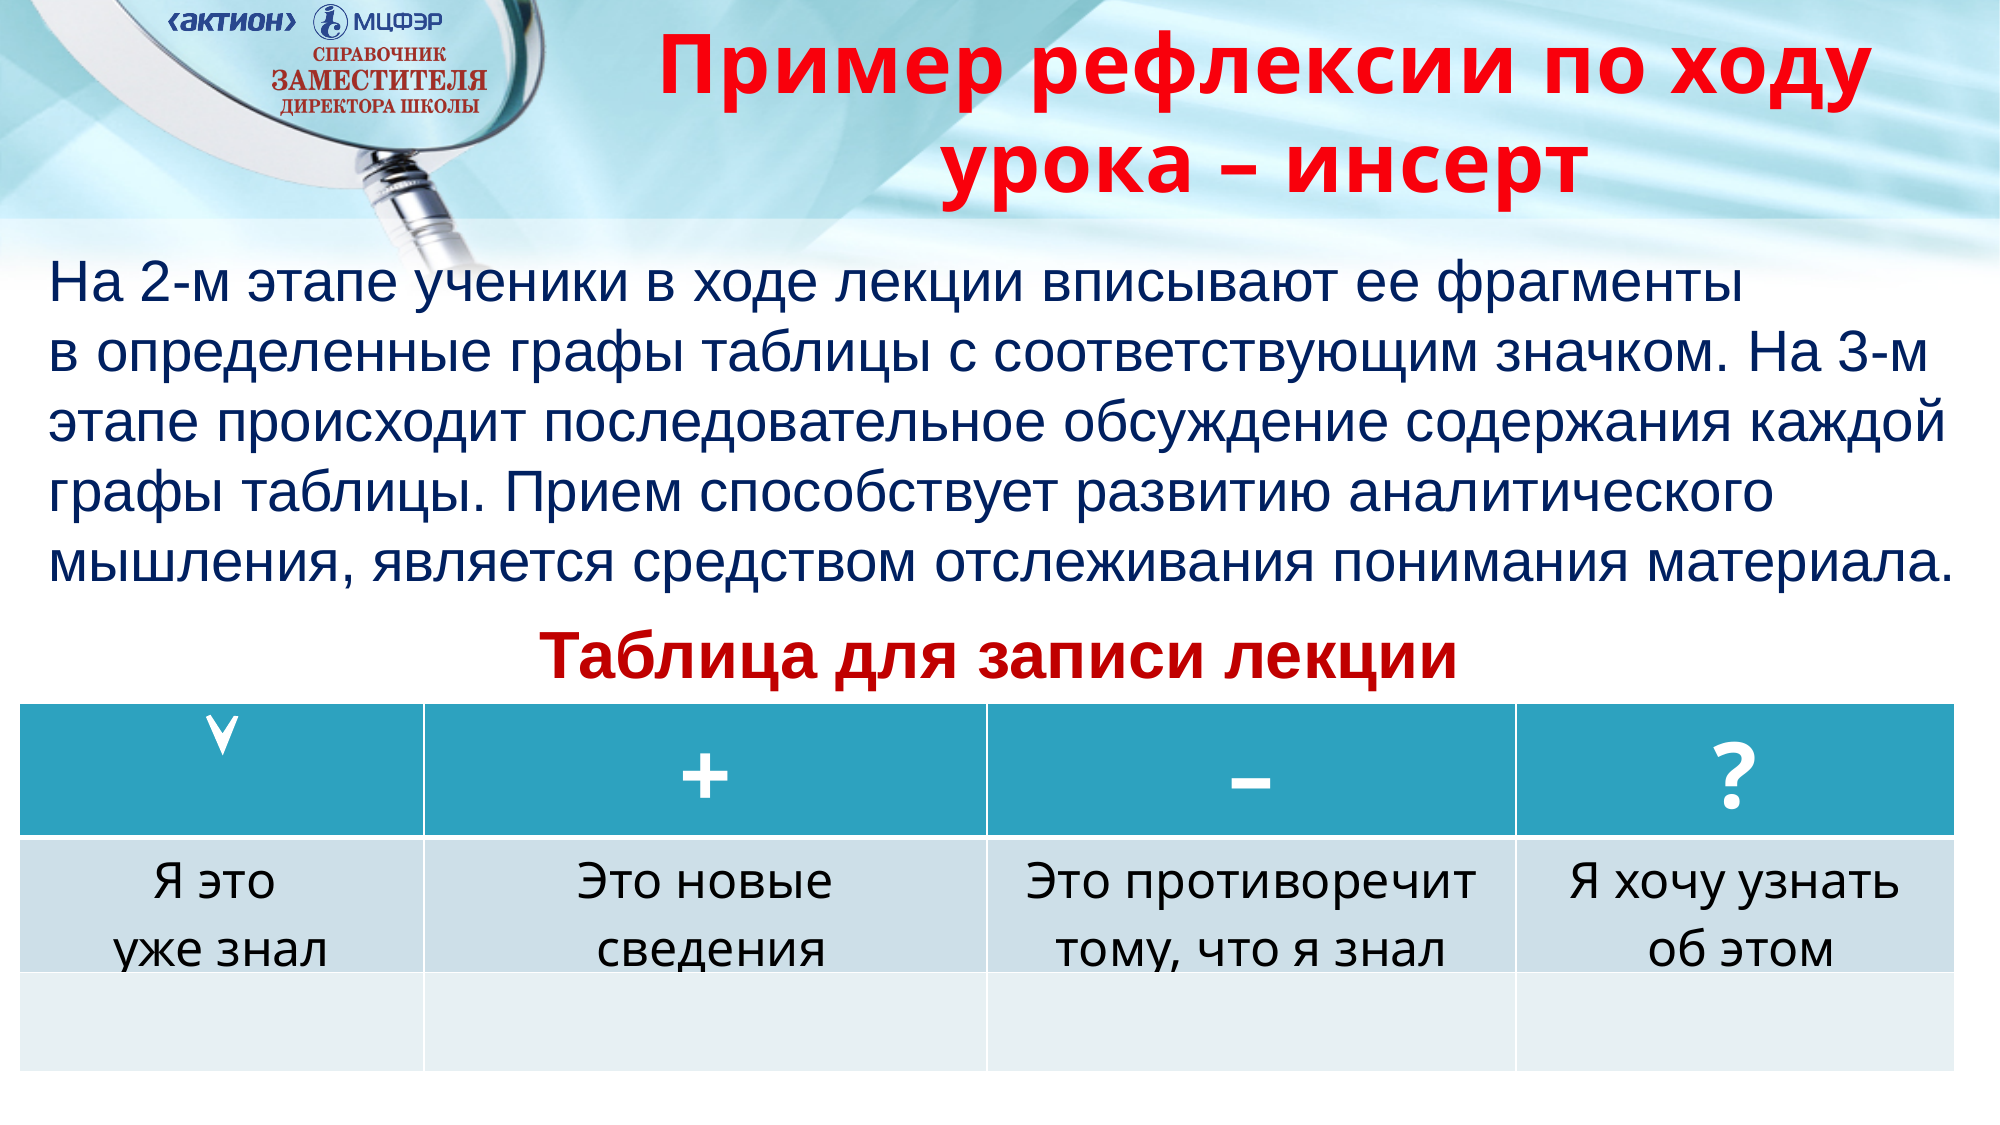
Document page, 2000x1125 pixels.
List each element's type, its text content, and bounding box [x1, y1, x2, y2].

table_header ? [1517, 704, 1954, 835]
table_cell Я это уже знал [20, 840, 423, 972]
table_cell [988, 973, 1515, 1071]
table_cell [20, 973, 423, 1071]
table_header  [20, 704, 423, 835]
text_box На 2-м этапе ученики в ходе лекции вписывают ее фрагменты в определенные графы таблицы с соответствующим значком. На 3-м этапе происходит последовательное обсуждение содержания каждой графы таблицы. Прием способствует развитию аналитического мышления, является средством отслеживания понимания материала. [34, 236, 1995, 601]
text_box Пример рефлексии по ходу урока – инсерт [528, 2, 2000, 217]
table_cell Это новые сведения [425, 840, 986, 972]
table_header + [425, 704, 986, 835]
table_cell Это противоречит тому, что я знал [988, 840, 1515, 972]
table_cell [425, 973, 986, 1071]
table_cell Я хочу узнать об этом [1517, 840, 1954, 972]
text_box Таблица для записи лекции [524, 604, 1476, 700]
picture [0, 0, 2000, 1125]
table_cell [1517, 973, 1954, 1071]
table_header – [988, 704, 1515, 835]
